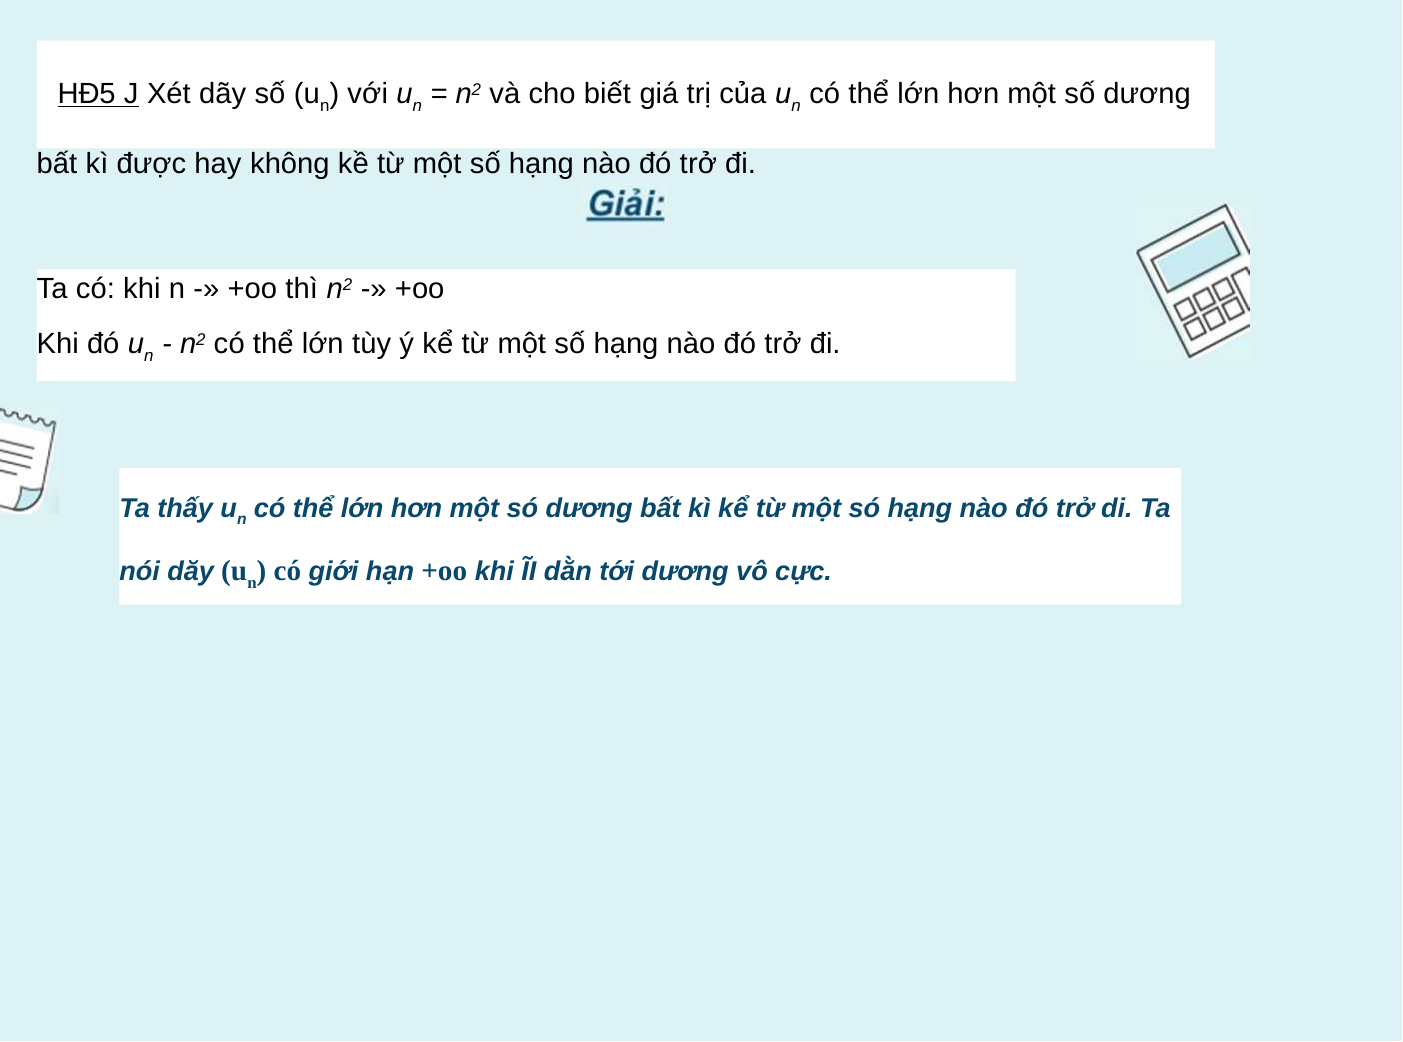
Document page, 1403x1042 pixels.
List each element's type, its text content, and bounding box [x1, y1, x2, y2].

text_box Ta thấy un có thể lớn hơn một só dương bất kì kể từ một só hạng nào đó trở di. Ta nói dăy (un) có giới hạn +oo khi ĨI dằn tới dương vô cực. [119, 467, 1182, 605]
picture [581, 184, 670, 227]
picture [0, 407, 59, 514]
picture [1134, 202, 1251, 360]
text_box HĐ5 J Xét dãy số (un) với un = n2 và cho biết giá trị của un có thể lớn hơn một số dương bất kì được hay không kề từ một số hạng nào đó trở đi. [36, 40, 1215, 149]
text_box Ta có: khi n -» +oo thì n2 -» +oo Khi đó un - n2 có thể lớn tùy ý kể từ một số hạng nào đó trở đi. [36, 269, 1016, 382]
